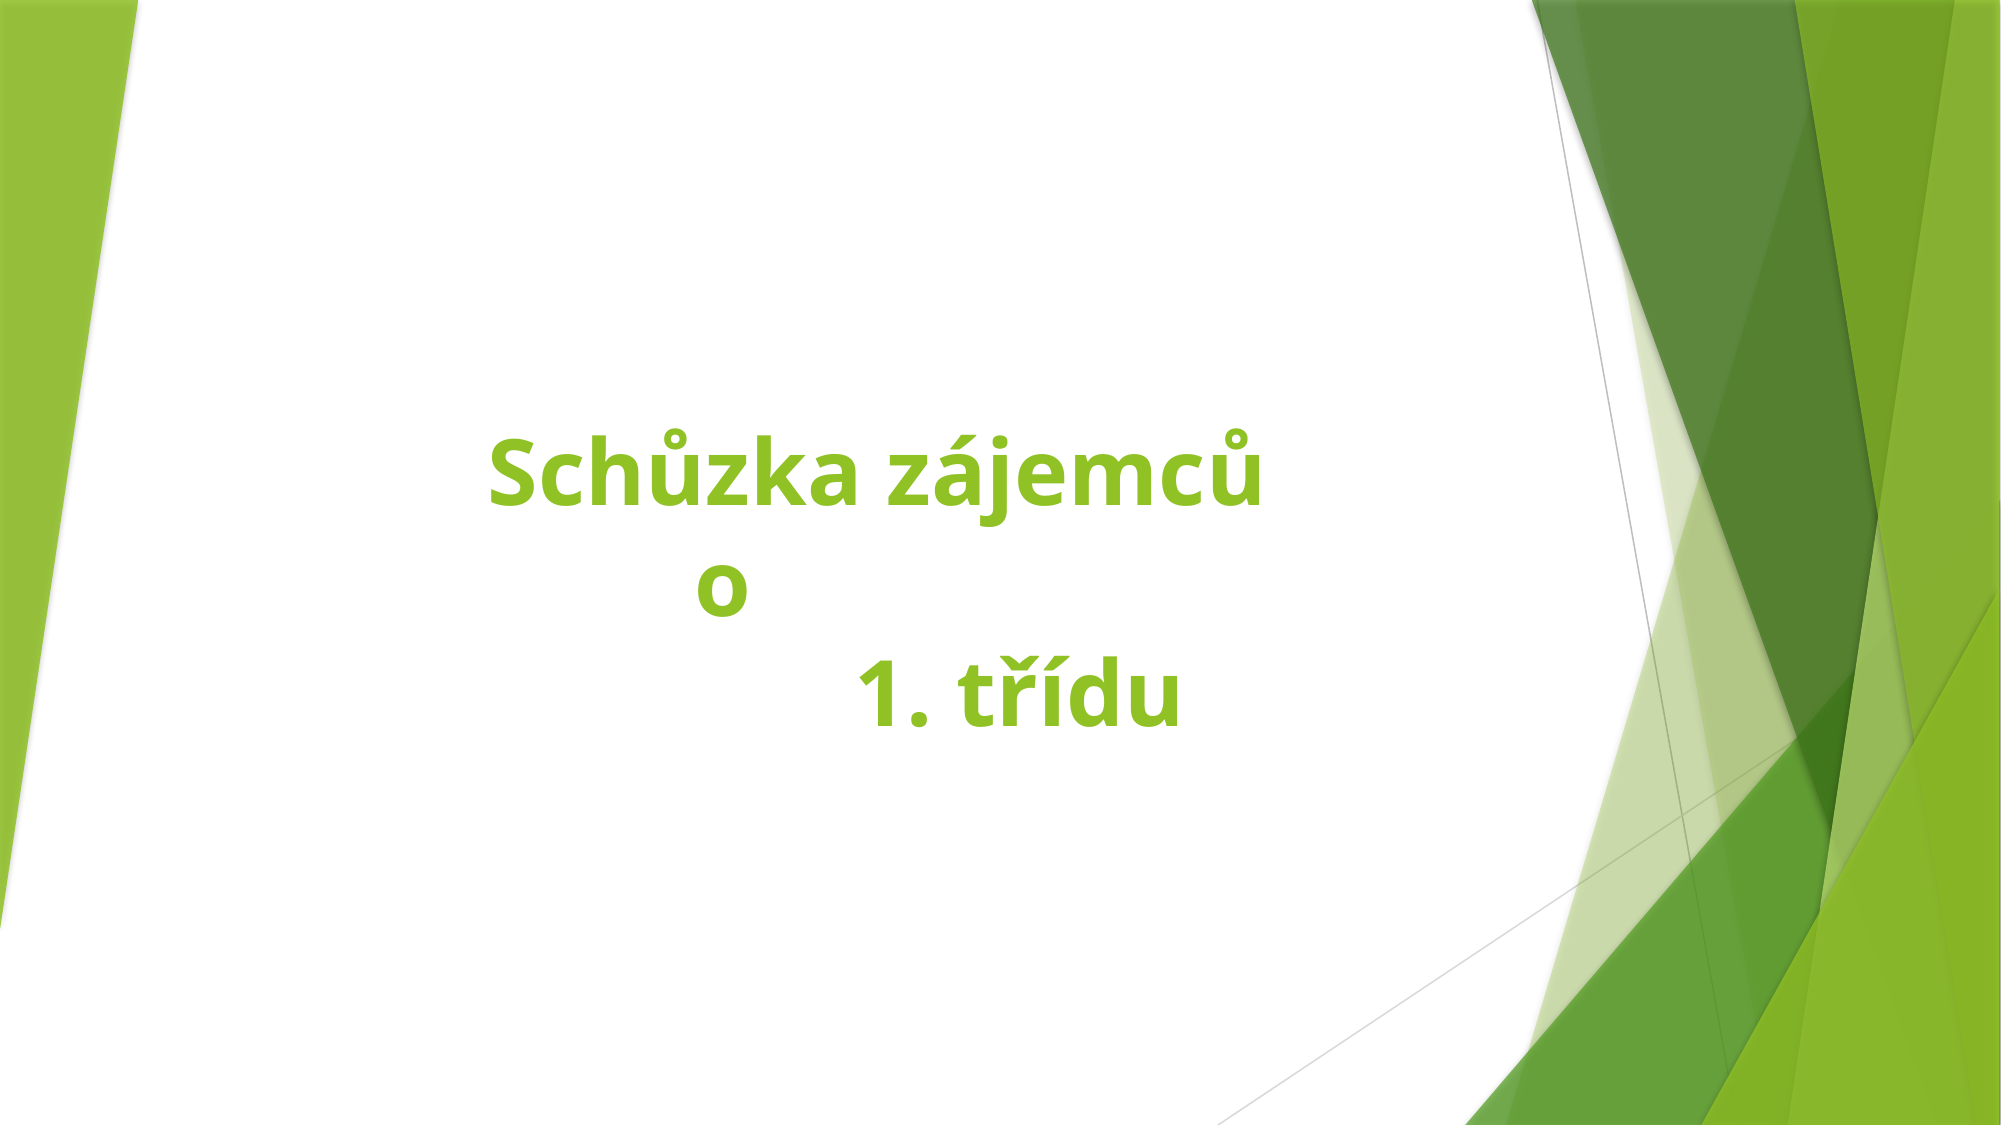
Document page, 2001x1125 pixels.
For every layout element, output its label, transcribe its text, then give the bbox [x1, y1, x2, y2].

title Schůzka zájemců o 1. třídu [464, 372, 1338, 752]
